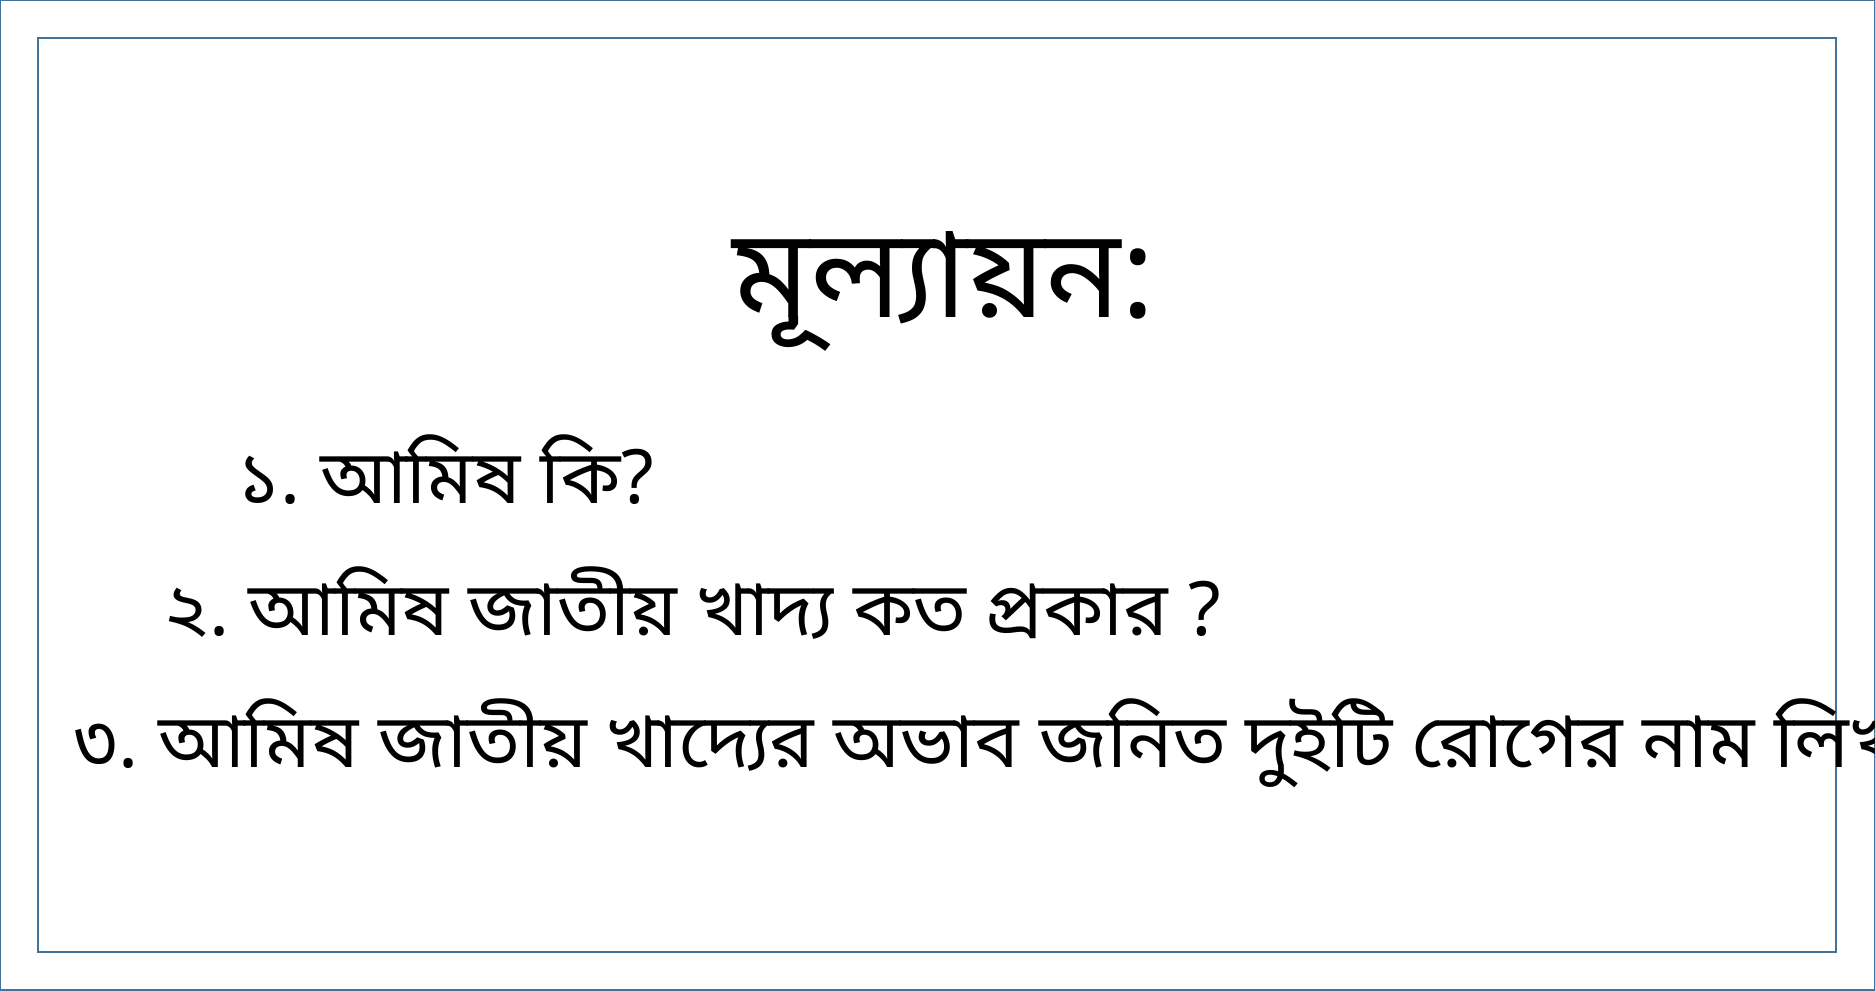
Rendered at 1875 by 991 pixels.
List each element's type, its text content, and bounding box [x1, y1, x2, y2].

text_box ২. আমিষ জাতীয় খাদ্য কত প্রকার ? [149, 553, 1255, 658]
text_box ১. আমিষ কি? [221, 421, 688, 527]
text_box মূল্যায়ন: [718, 184, 1170, 350]
text_box ৩. আমিষ জাতীয় খাদ্যের অভাব জনিত দুইটি রোগের নাম লিখ। [59, 685, 1875, 790]
